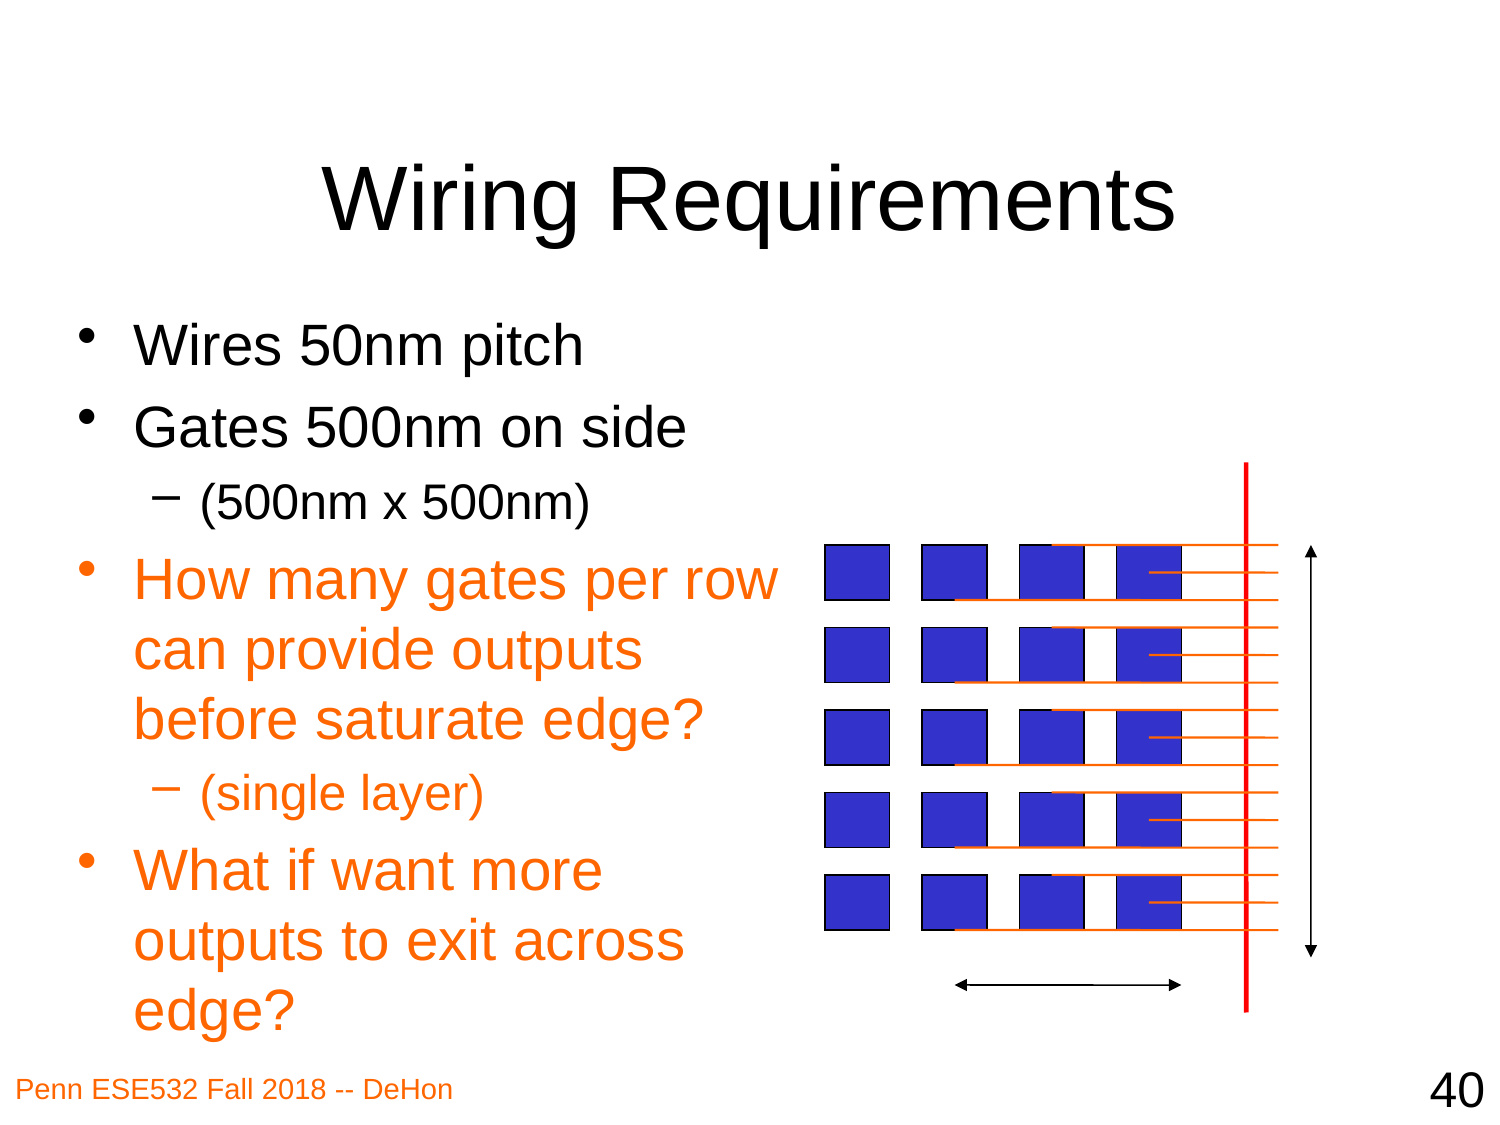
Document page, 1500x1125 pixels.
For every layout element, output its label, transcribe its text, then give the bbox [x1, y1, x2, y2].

slide_number Penn ESE532 Fall 2018 -- DeHon [0, 1062, 576, 1125]
title Wiring Requirements [112, 99, 1388, 288]
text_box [824, 462, 1312, 1013]
list Wires 50nm pitch Gates 500nm on side (500nm x 500nm) How many gates per row can provide outputs before saturate edge? (single layer) What if want more outputs to exit across edge? [62, 299, 826, 976]
slide_number 40 [1187, 1049, 1500, 1125]
